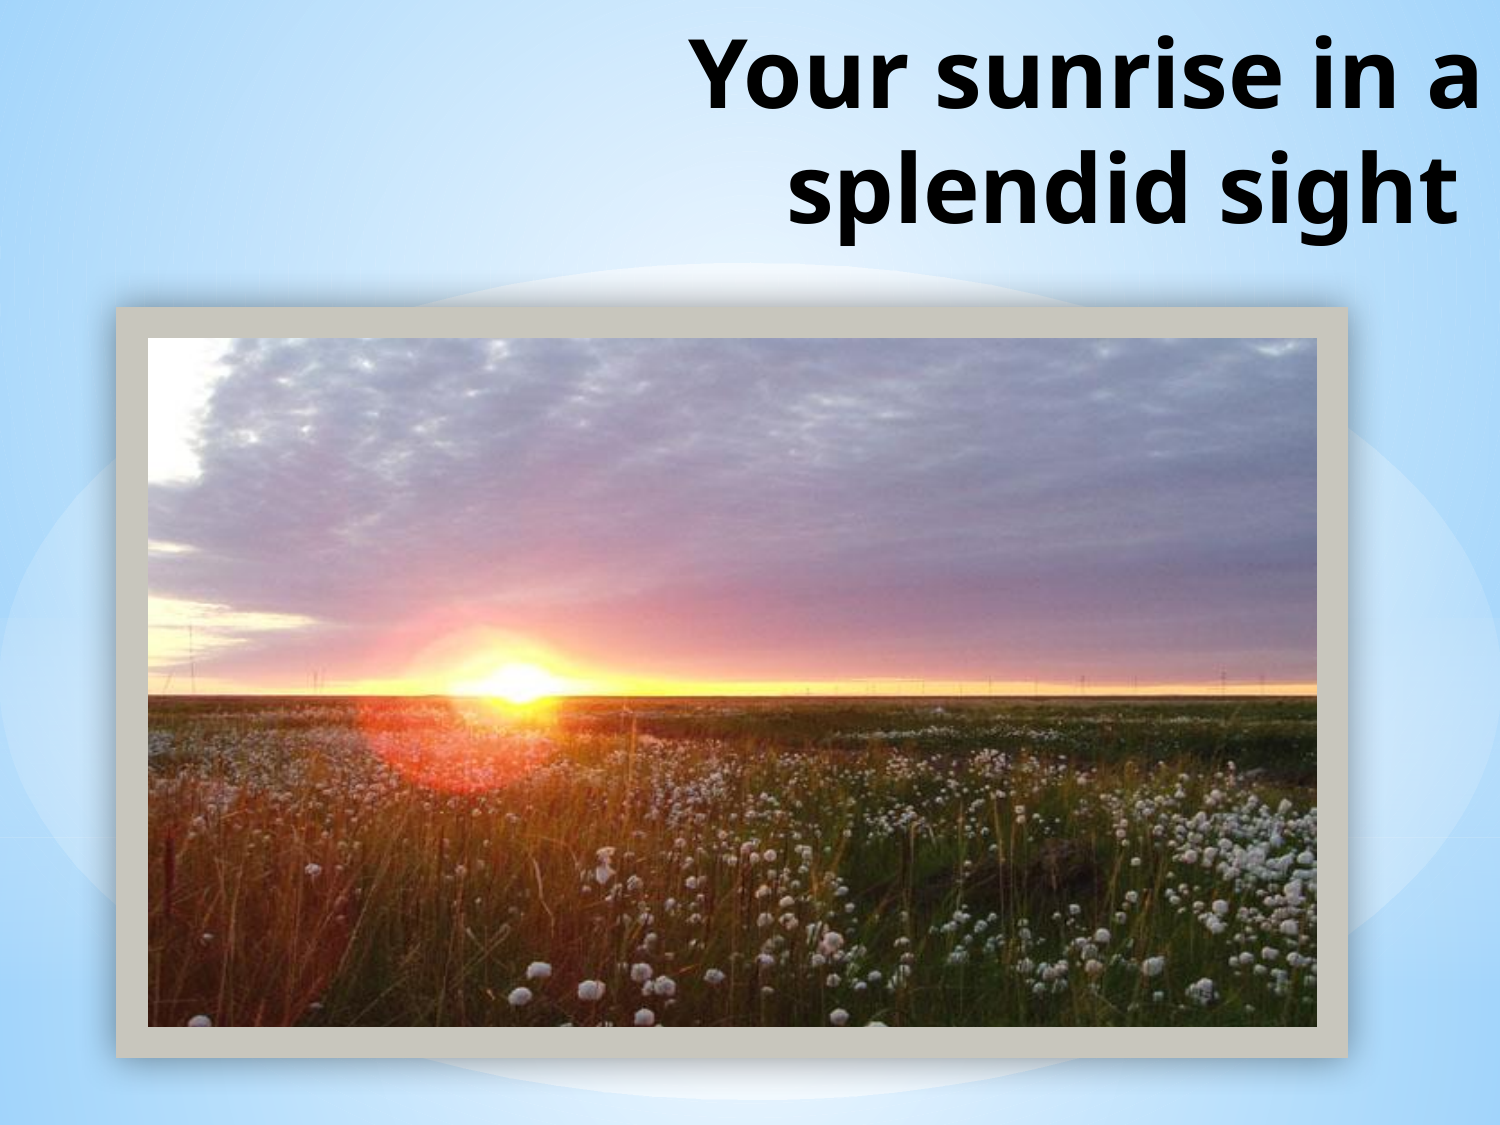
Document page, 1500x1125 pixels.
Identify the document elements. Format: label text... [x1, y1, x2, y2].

title Your sunrise in a splendid sight [431, 5, 1500, 194]
picture [147, 337, 1318, 1028]
